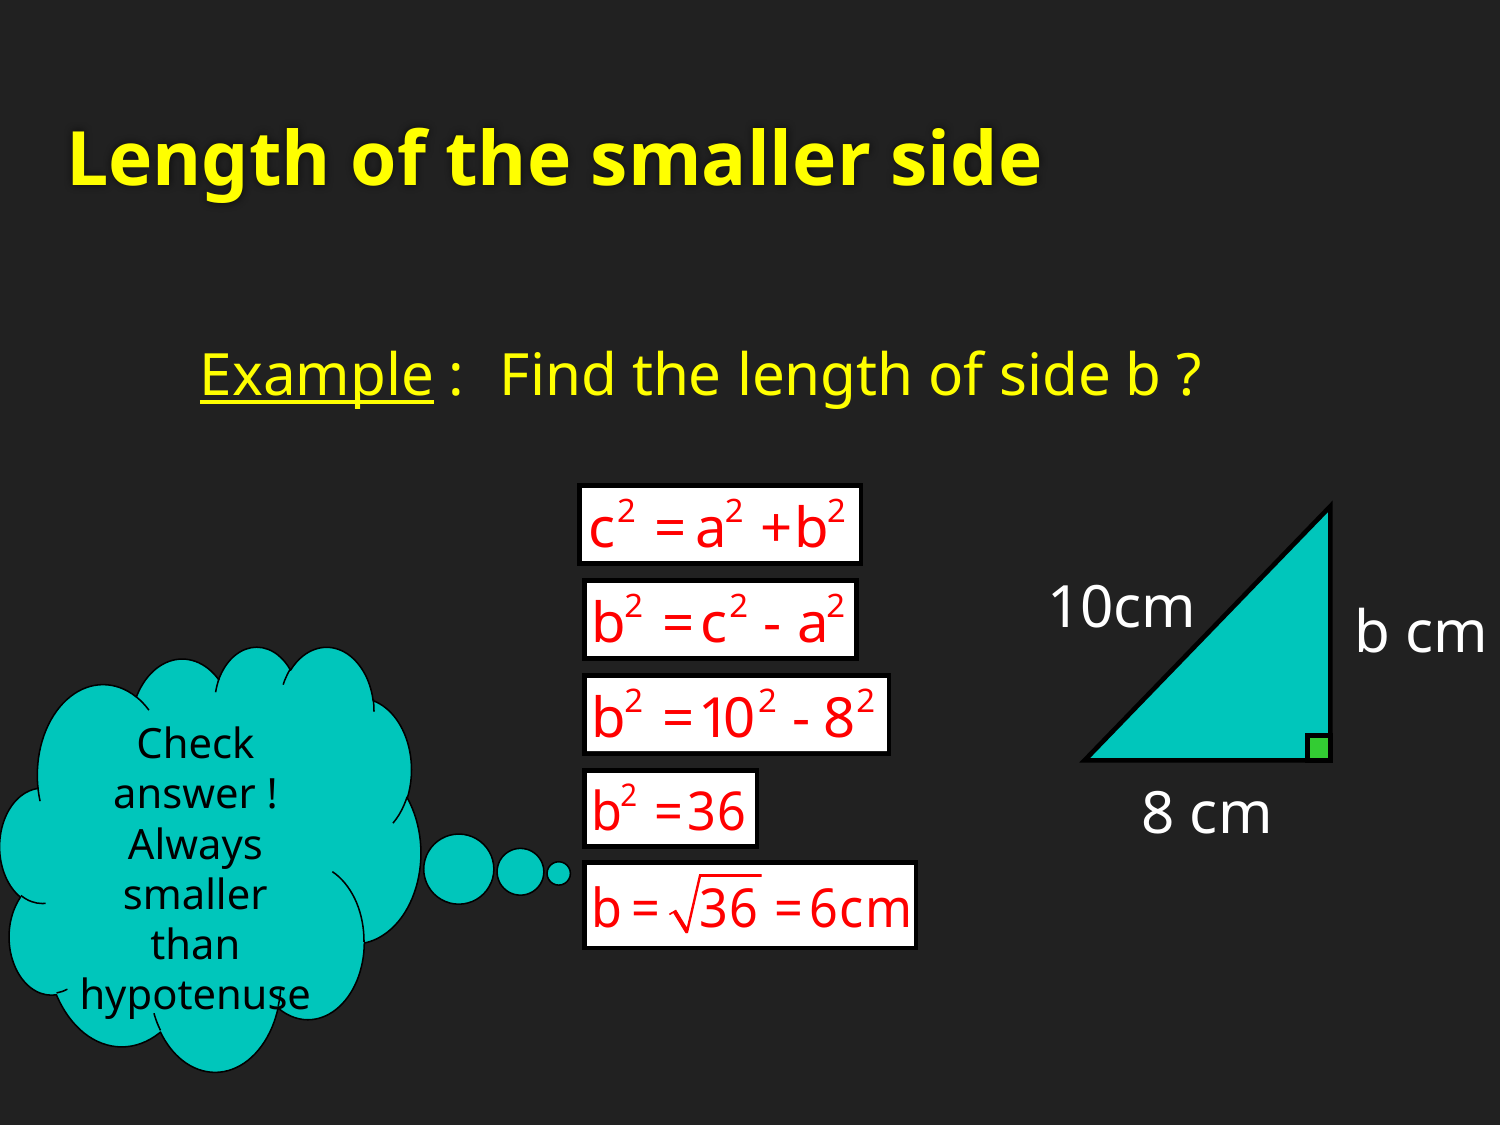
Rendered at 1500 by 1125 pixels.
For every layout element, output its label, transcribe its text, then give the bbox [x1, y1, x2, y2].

title Length of the smaller side [0, 176, 1110, 208]
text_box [586, 772, 755, 845]
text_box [1037, 505, 1500, 854]
text_box Check answer ! Always smaller than hypotenuse [497, 848, 544, 896]
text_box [586, 864, 915, 946]
title Length of the smaller side [0, 96, 1110, 175]
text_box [586, 677, 887, 752]
text_box Example : Find the length of side b ? [184, 329, 1218, 414]
text_box Check answer ! Always smaller than hypotenuse [423, 834, 494, 905]
text_box Check answer ! Always smaller than hypotenuse [0, 647, 421, 1073]
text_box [586, 582, 855, 657]
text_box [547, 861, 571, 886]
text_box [581, 487, 859, 562]
